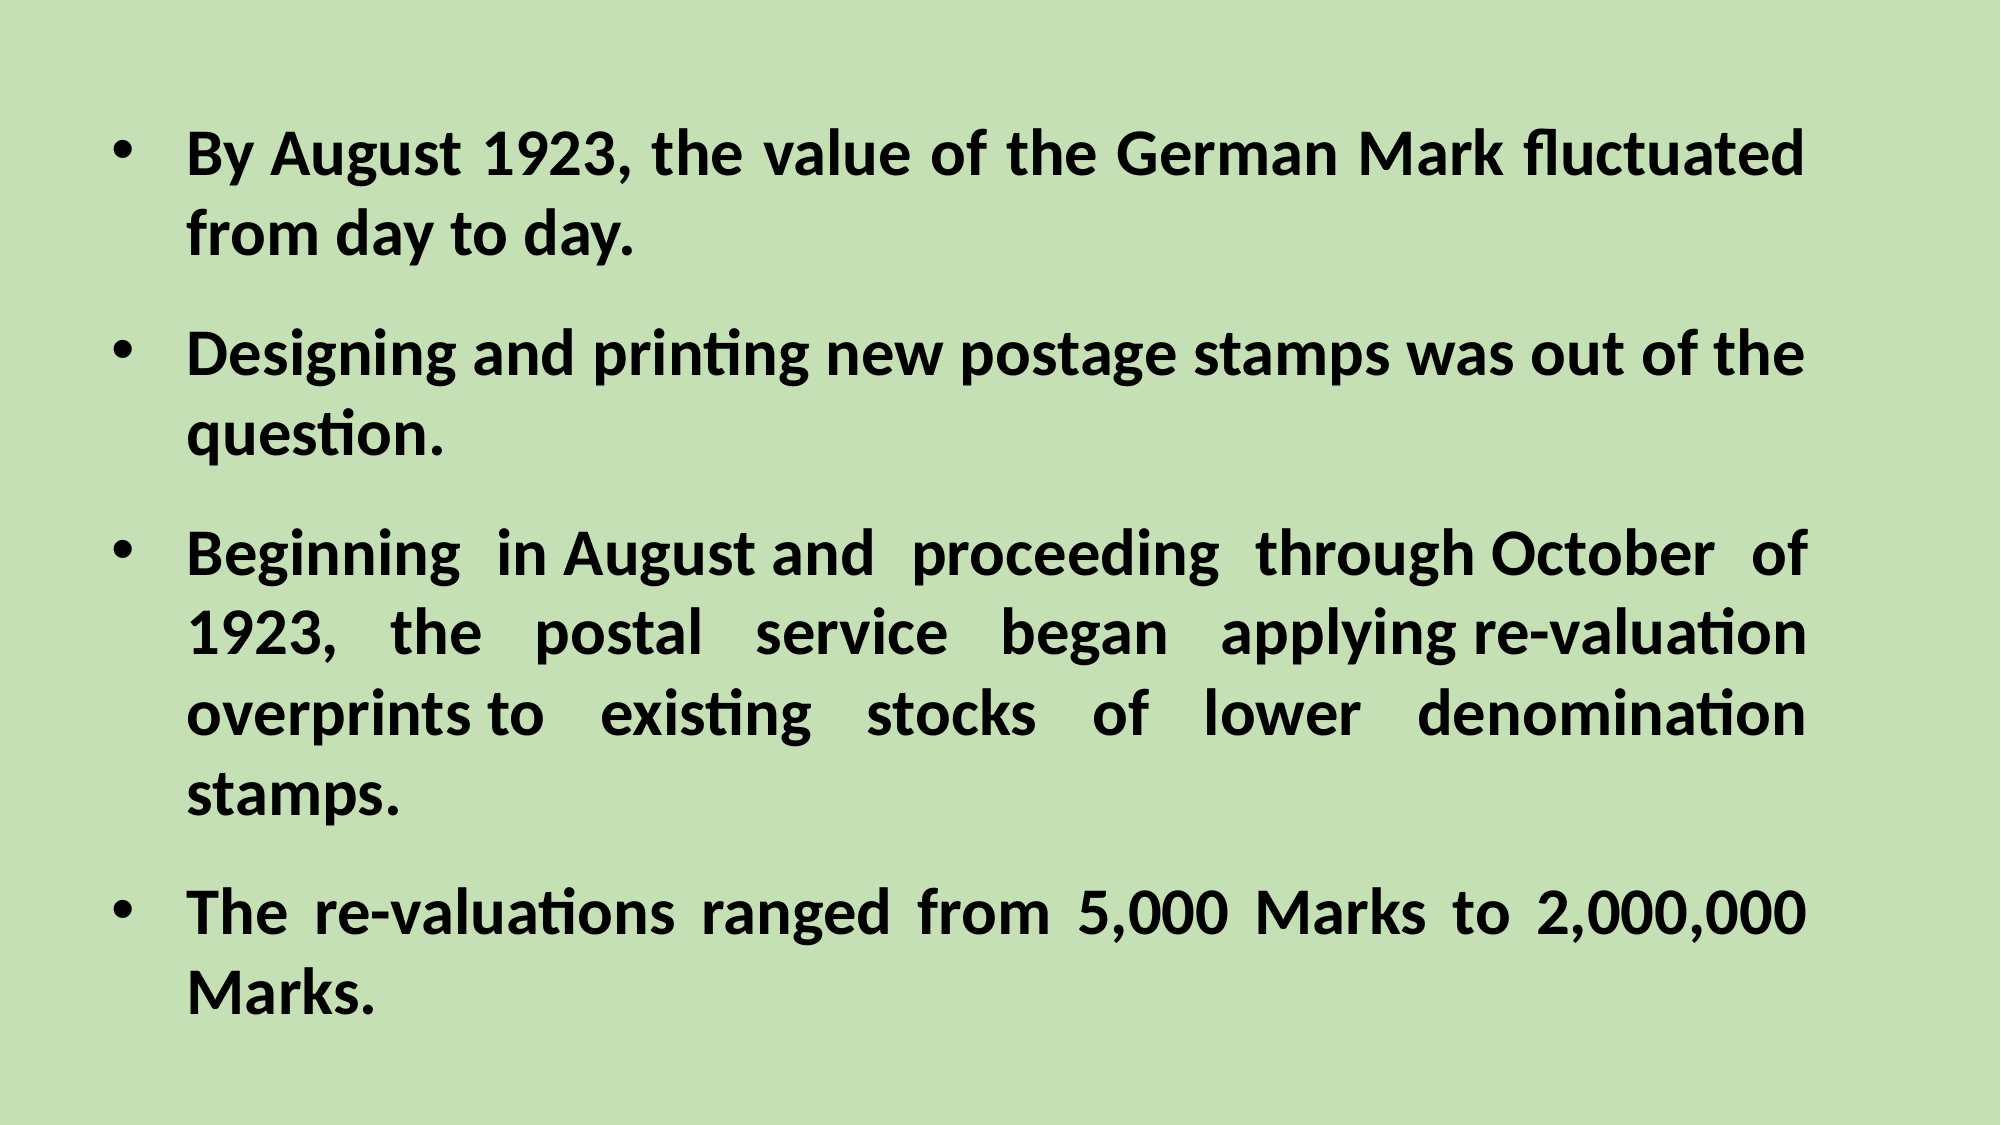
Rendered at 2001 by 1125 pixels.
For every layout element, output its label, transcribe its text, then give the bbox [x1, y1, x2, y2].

text_box By August 1923, the value of the German Mark fluctuated from day to day. Designing and printing new postage stamps was out of the question. Beginning in August and proceeding through October of 1923, the postal service began applying re-valuation overprints to existing stocks of lower denomination stamps. The re-valuations ranged from 5,000 Marks to 2,000,000 Marks. [97, 101, 1824, 1036]
